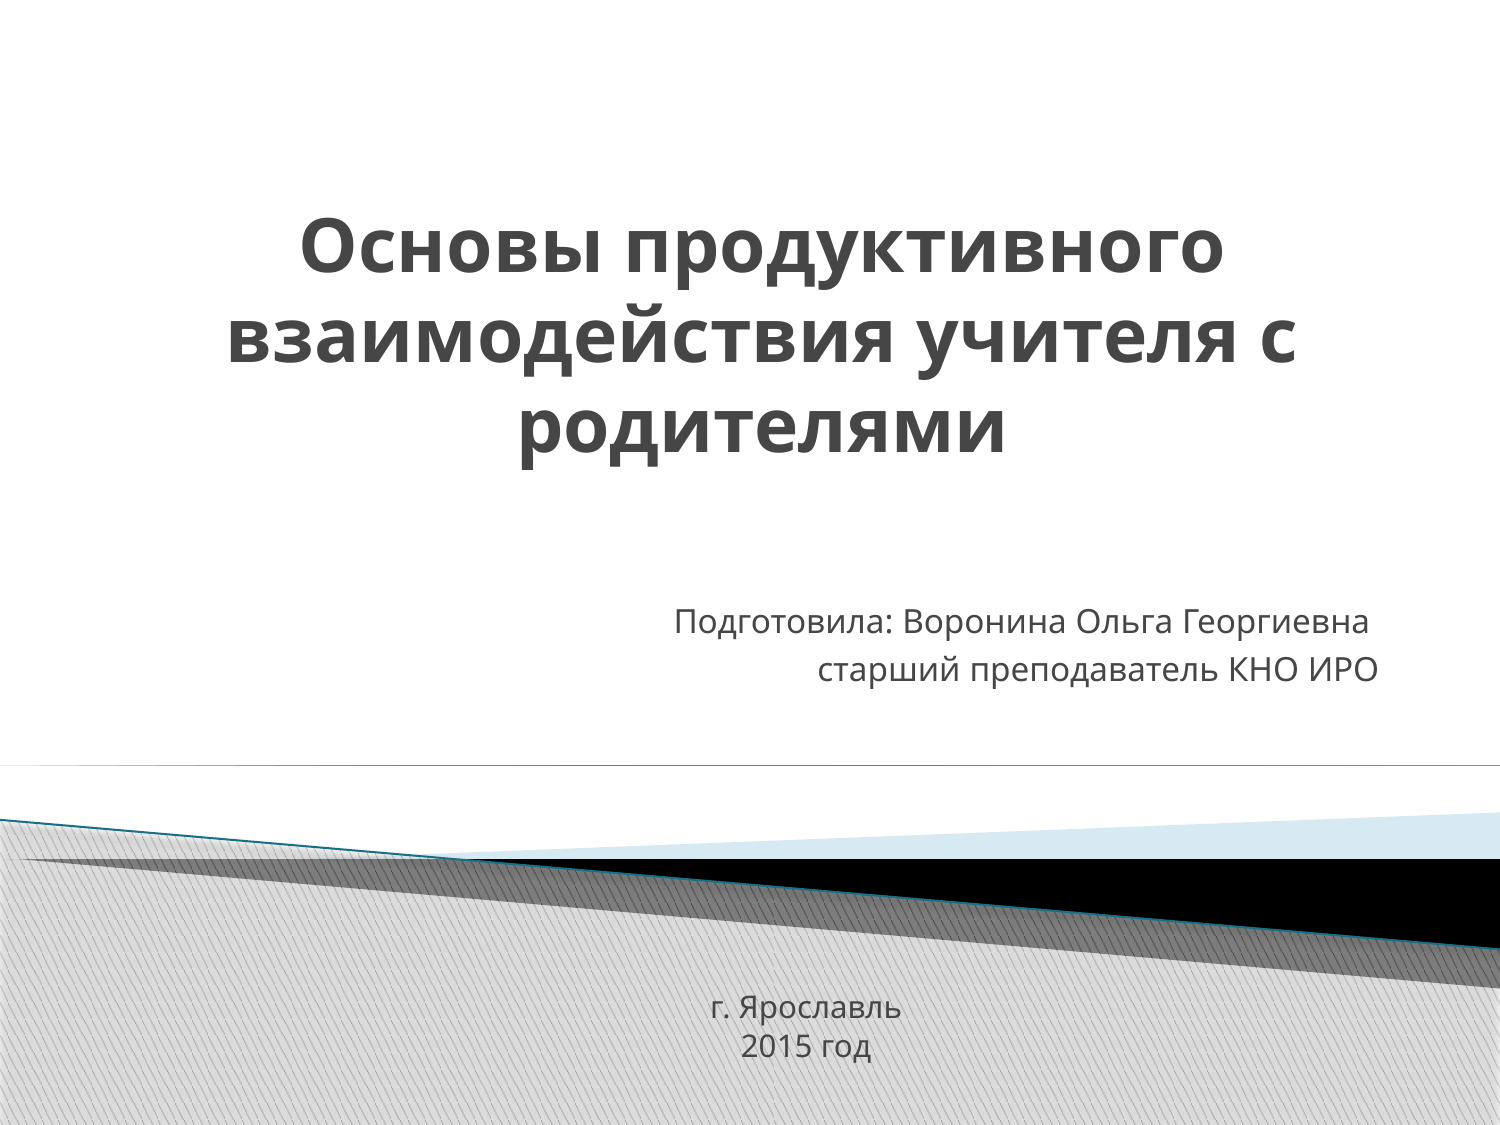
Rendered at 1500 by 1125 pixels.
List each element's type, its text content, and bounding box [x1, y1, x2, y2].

text_box г. Ярославль 2015 год [637, 987, 975, 1075]
subtitle Подготовила: Воронина Ольга Георгиевна старший преподаватель КНО ИРО [112, 592, 1388, 790]
picture [5, 859, 1500, 989]
title Основы продуктивного взаимодействия учителя с родителями [125, 174, 1400, 476]
